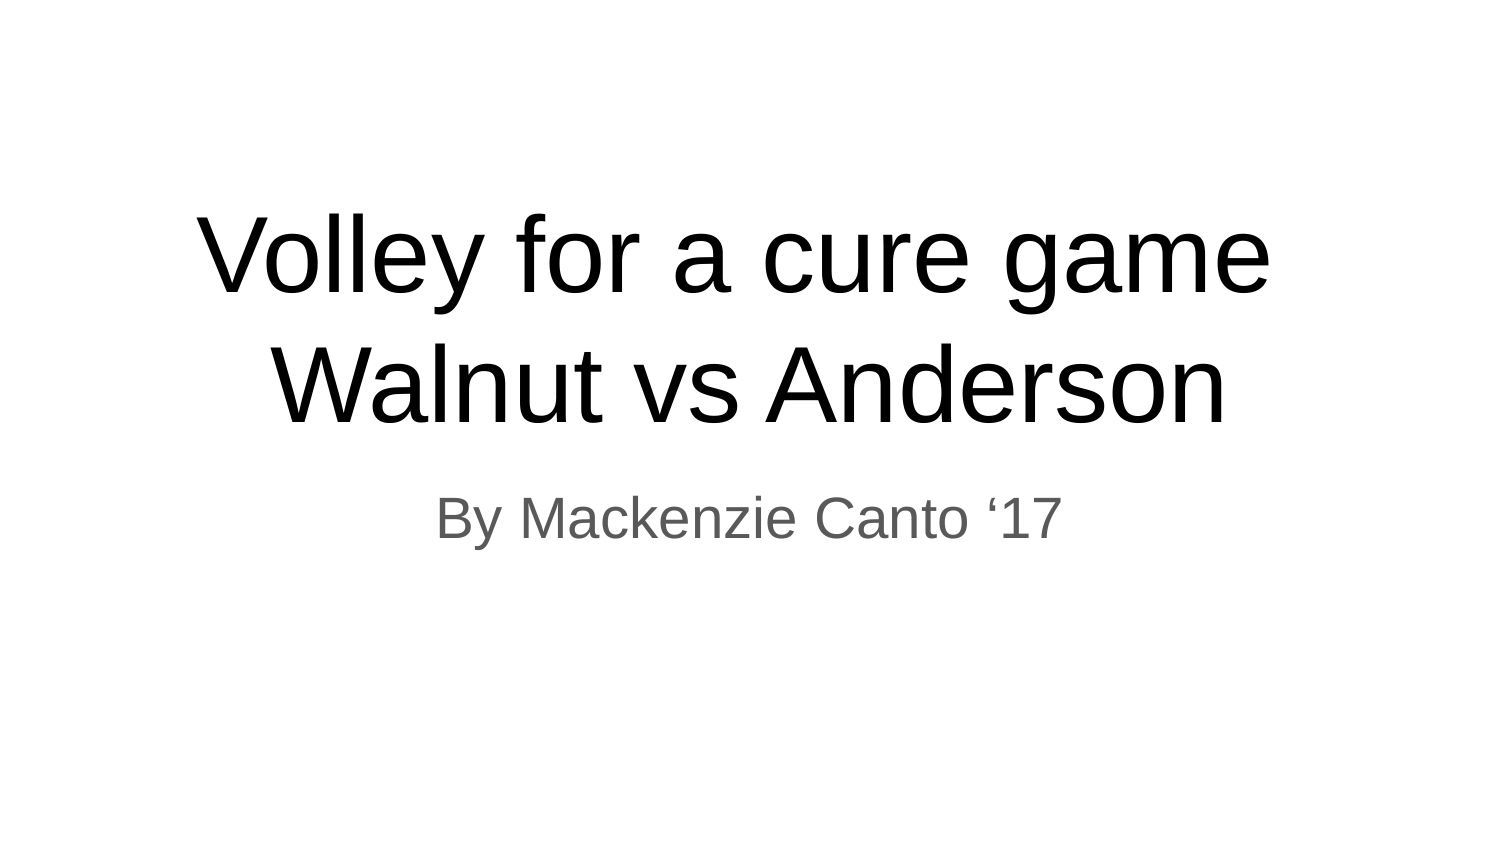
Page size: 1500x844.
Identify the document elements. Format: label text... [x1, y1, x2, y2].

subtitle By Mackenzie Canto ‘17 [51, 464, 1449, 595]
title Volley for a cure game Walnut vs Anderson [51, 122, 1449, 459]
